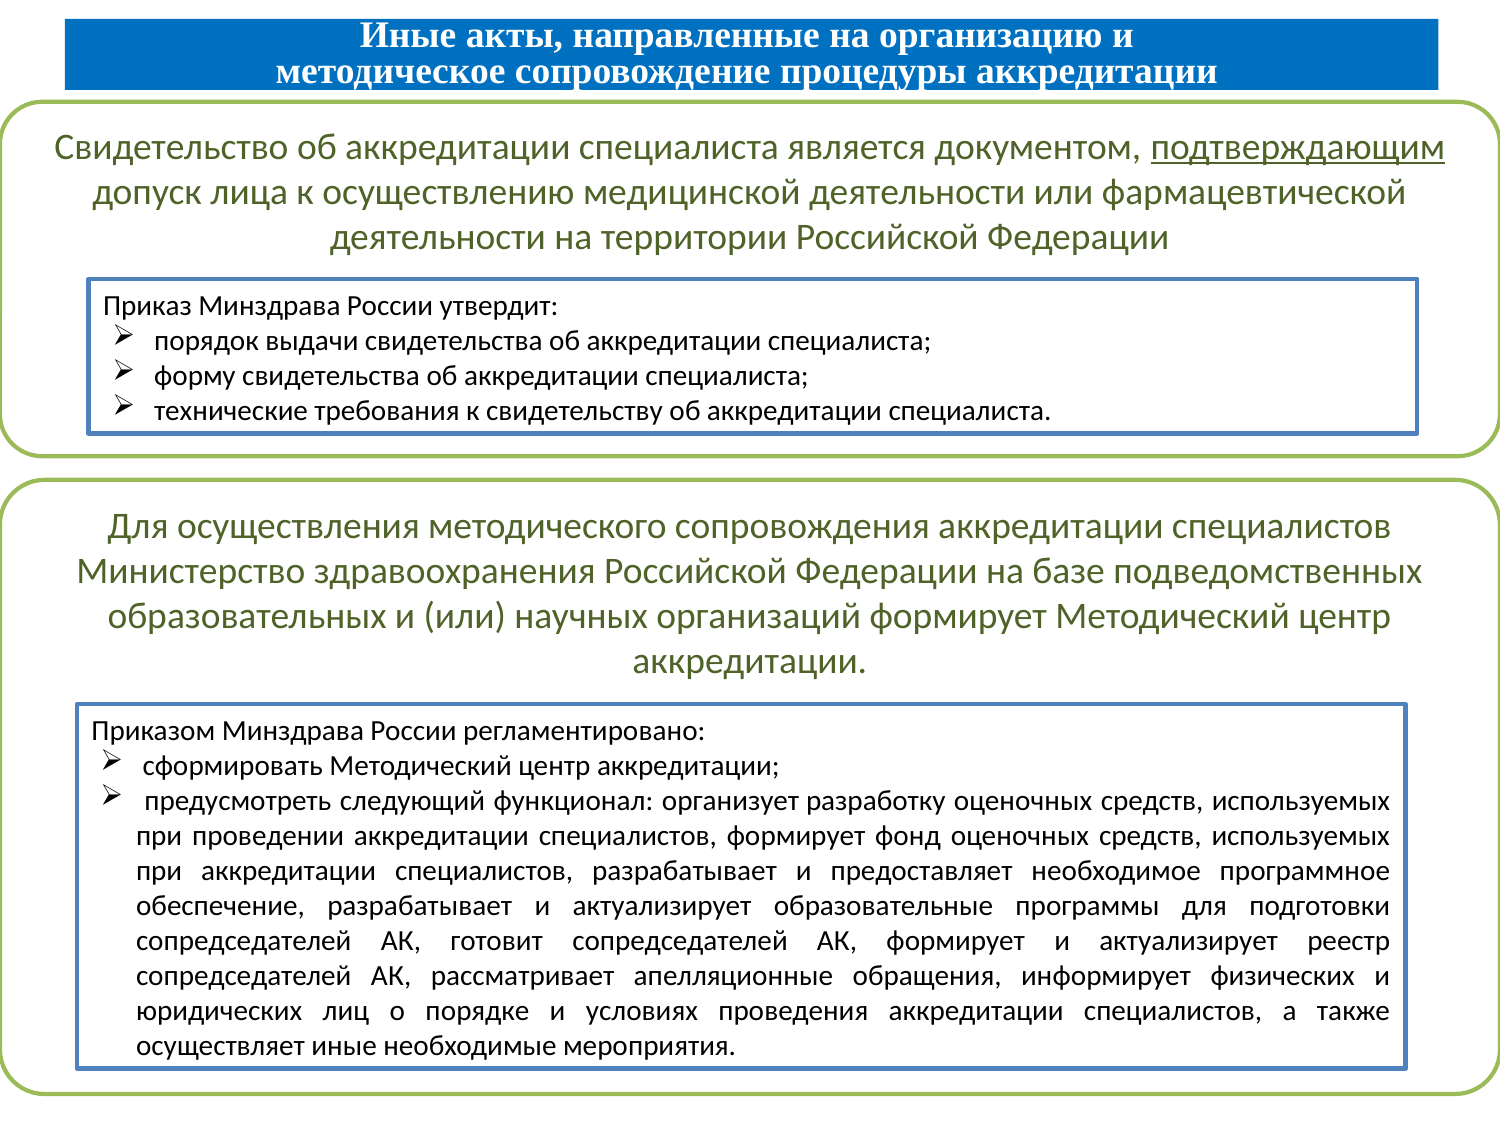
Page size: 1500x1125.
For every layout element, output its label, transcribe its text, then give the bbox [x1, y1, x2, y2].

text_box Свидетельство об аккредитации специалиста является документом, подтверждающим допуск лица к осуществлению медицинской деятельности или фармацевтической деятельности на территории Российской Федерации [0, 99, 1500, 459]
text_box Приказом Минздрава России регламентировано: сформировать Методический центр аккредитации; предусмотреть следующий функционал: организует разработку оценочных средств, используемых при проведении аккредитации специалистов, формирует фонд оценочных средств, используемых при аккредитации специалистов, разрабатывает и предоставляет необходимое программное обеспечение, разрабатывает и актуализирует образовательные программы для подготовки сопредседателей АК, готовит сопредседателей АК, формирует и актуализирует реестр сопредседателей АК, рассматривает апелляционные обращения, информирует физических и юридических лиц о порядке и условиях проведения аккредитации специалистов, а также осуществляет иные необходимые мероприятия. [75, 702, 1408, 1071]
text_box Приказ Минздрава России утвердит: порядок выдачи свидетельства об аккредитации специалиста; форму свидетельства об аккредитации специалиста; технические требования к свидетельству об аккредитации специалиста. [86, 277, 1419, 436]
text_box Для осуществления методического сопровождения аккредитации специалистов Министерство здравоохранения Российской Федерации на базе подведомственных образовательных и (или) научных организаций формирует Методический центр аккредитации. [0, 477, 1500, 1097]
text_box Иные акты, направленные на организацию и методическое сопровождение процедуры аккредитации [63, 17, 1441, 92]
